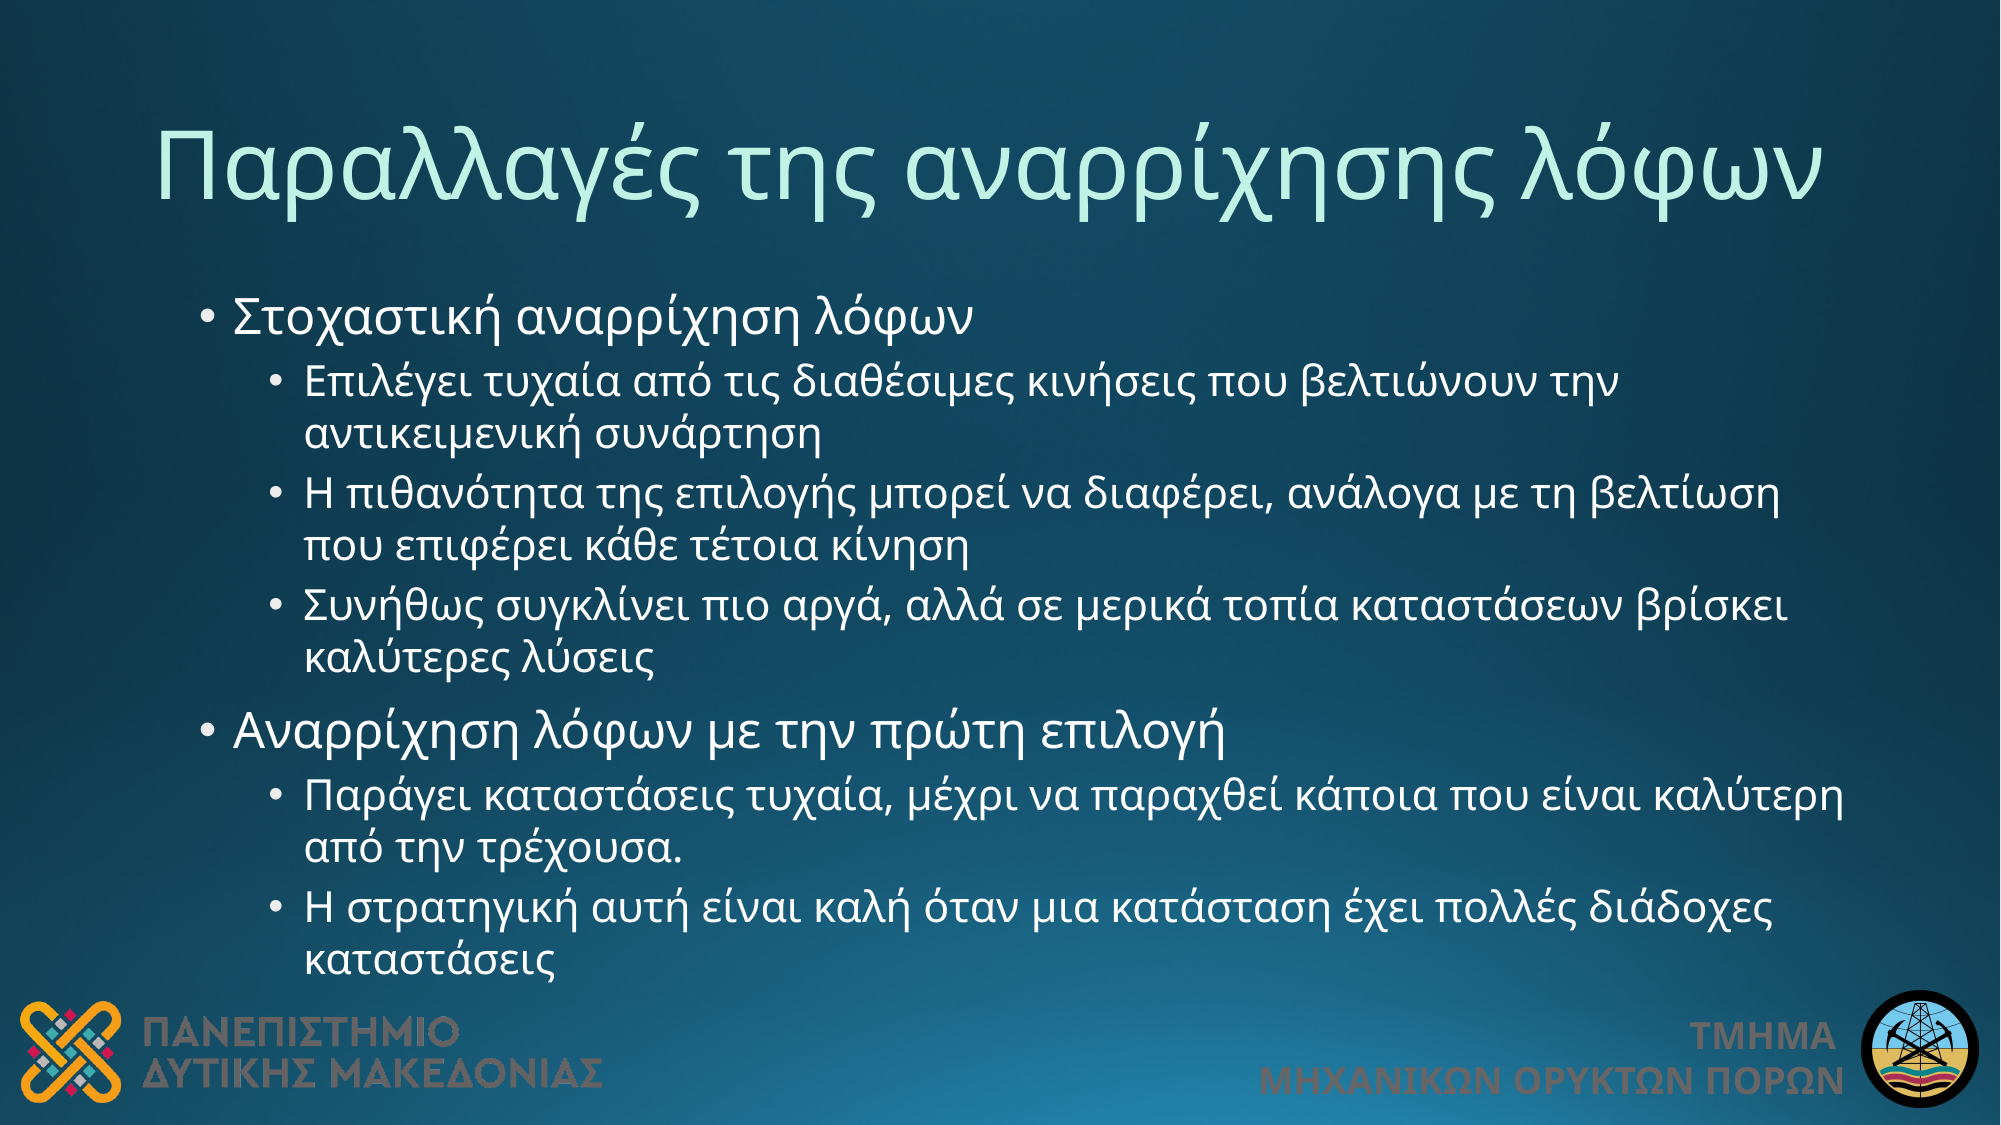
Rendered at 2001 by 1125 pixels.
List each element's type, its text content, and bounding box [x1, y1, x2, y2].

picture [0, 0, 2001, 1125]
title Παραλλαγές της αναρρίχησης λόφων [137, 59, 1863, 278]
list Στοχαστική αναρρίχηση λόφων Επιλέγει τυχαία από τις διαθέσιμες κινήσεις που βελτιώνουν την αντικειμενική συνάρτηση Η πιθανότητα της επιλογής μπορεί να διαφέρει, ανάλογα με τη βελτίωση που επιφέρει κάθε τέτοια κίνηση Συνήθως συγκλίνει πιο αργά, αλλά σε μερικά τοπία καταστάσεων βρίσκει καλύτερες λύσεις Αναρρίχηση λόφων με την πρώτη επιλογή Παράγει καταστάσεις τυχαία, μέχρι να παραχθεί κάποια που είναι καλύτερη από την τρέχουσα. Η στρατηγική αυτή είναι καλή όταν μια κατάσταση έχει πολλές διάδοχες καταστάσεις [183, 277, 1863, 992]
